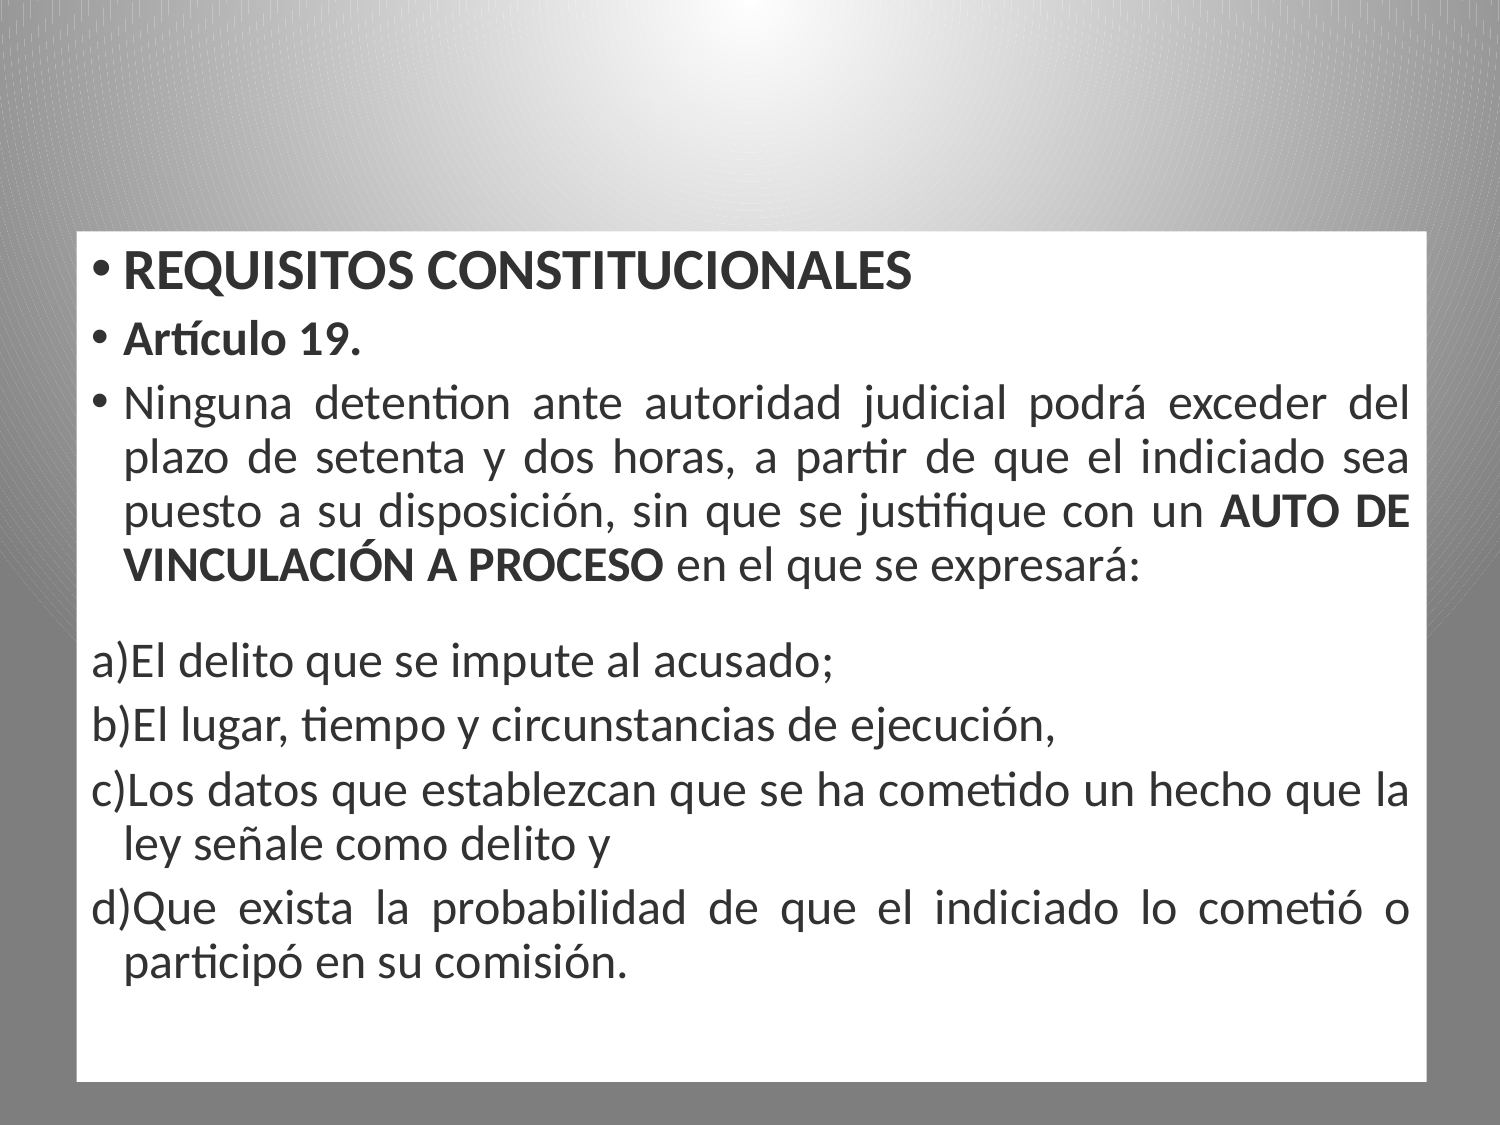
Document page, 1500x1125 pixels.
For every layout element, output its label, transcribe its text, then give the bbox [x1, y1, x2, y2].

list REQUISITOS CONSTITUCIONALES Artículo 19. Ninguna detention ante autoridad judicial podrá exceder del plazo de setenta y dos horas, a partir de que el indiciado sea puesto a su disposición, sin que se justifique con un AUTO DE VINCULACIÓN A PROCESO en el que se expresará: El delito que se impute al acusado; El lugar, tiempo y circunstancias de ejecución, Los datos que establezcan que se ha cometido un hecho que la ley señale como delito y Que exista la probabilidad de que el indiciado lo cometió o participó en su comisión. [76, 231, 1427, 1082]
